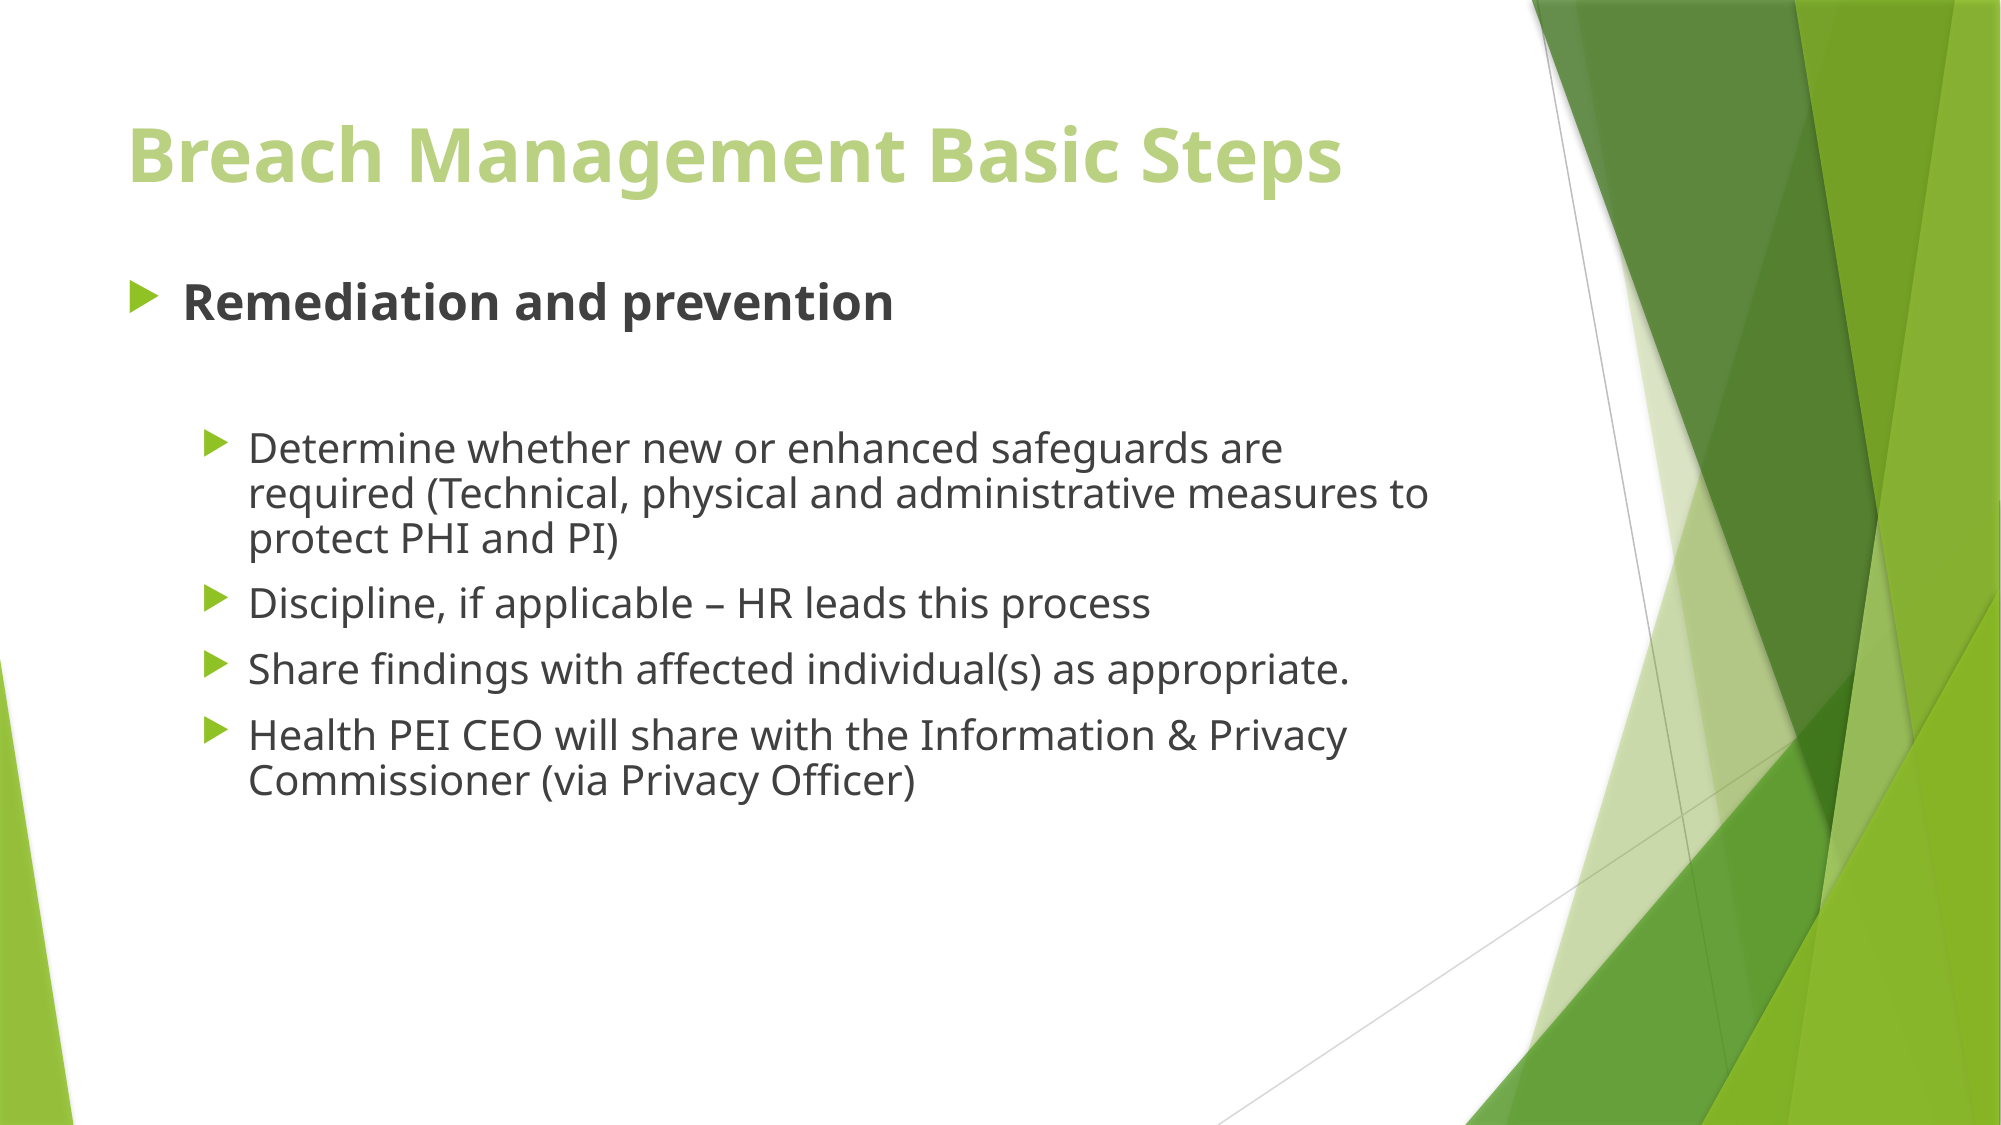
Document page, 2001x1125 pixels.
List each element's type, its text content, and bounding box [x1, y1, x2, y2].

title Breach Management Basic Steps [111, 99, 1522, 317]
list Remediation and prevention Determine whether new or enhanced safeguards are required (Technical, physical and administrative measures to protect PHI and PI) Discipline, if applicable – HR leads this process Share findings with affected individual(s) as appropriate. Health PEI CEO will share with the Information & Privacy Commissioner (via Privacy Officer) [111, 270, 1466, 992]
